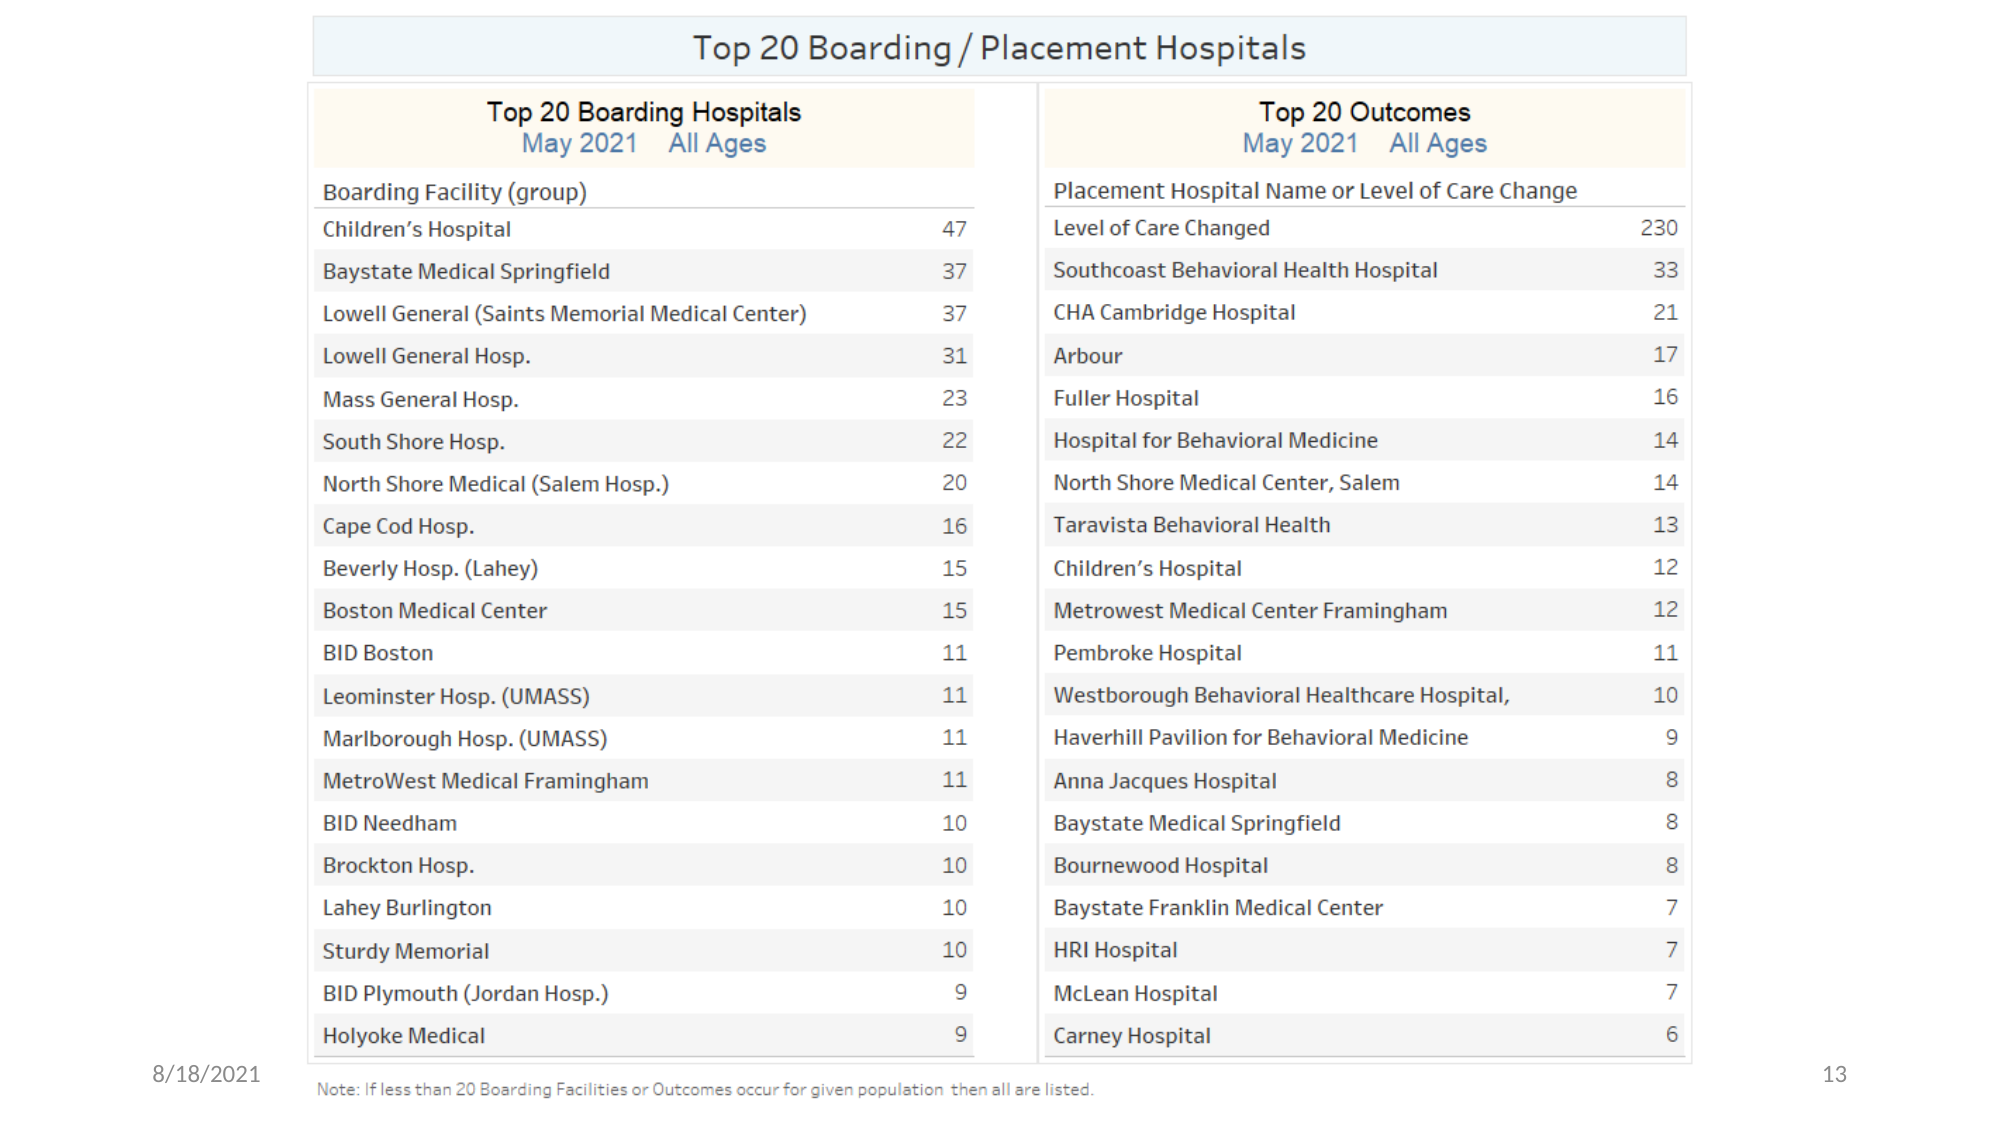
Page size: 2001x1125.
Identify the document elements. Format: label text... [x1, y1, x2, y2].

slide_number 13 [1704, 1042, 1863, 1103]
picture [296, 0, 1704, 1125]
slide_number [137, 1042, 296, 1103]
